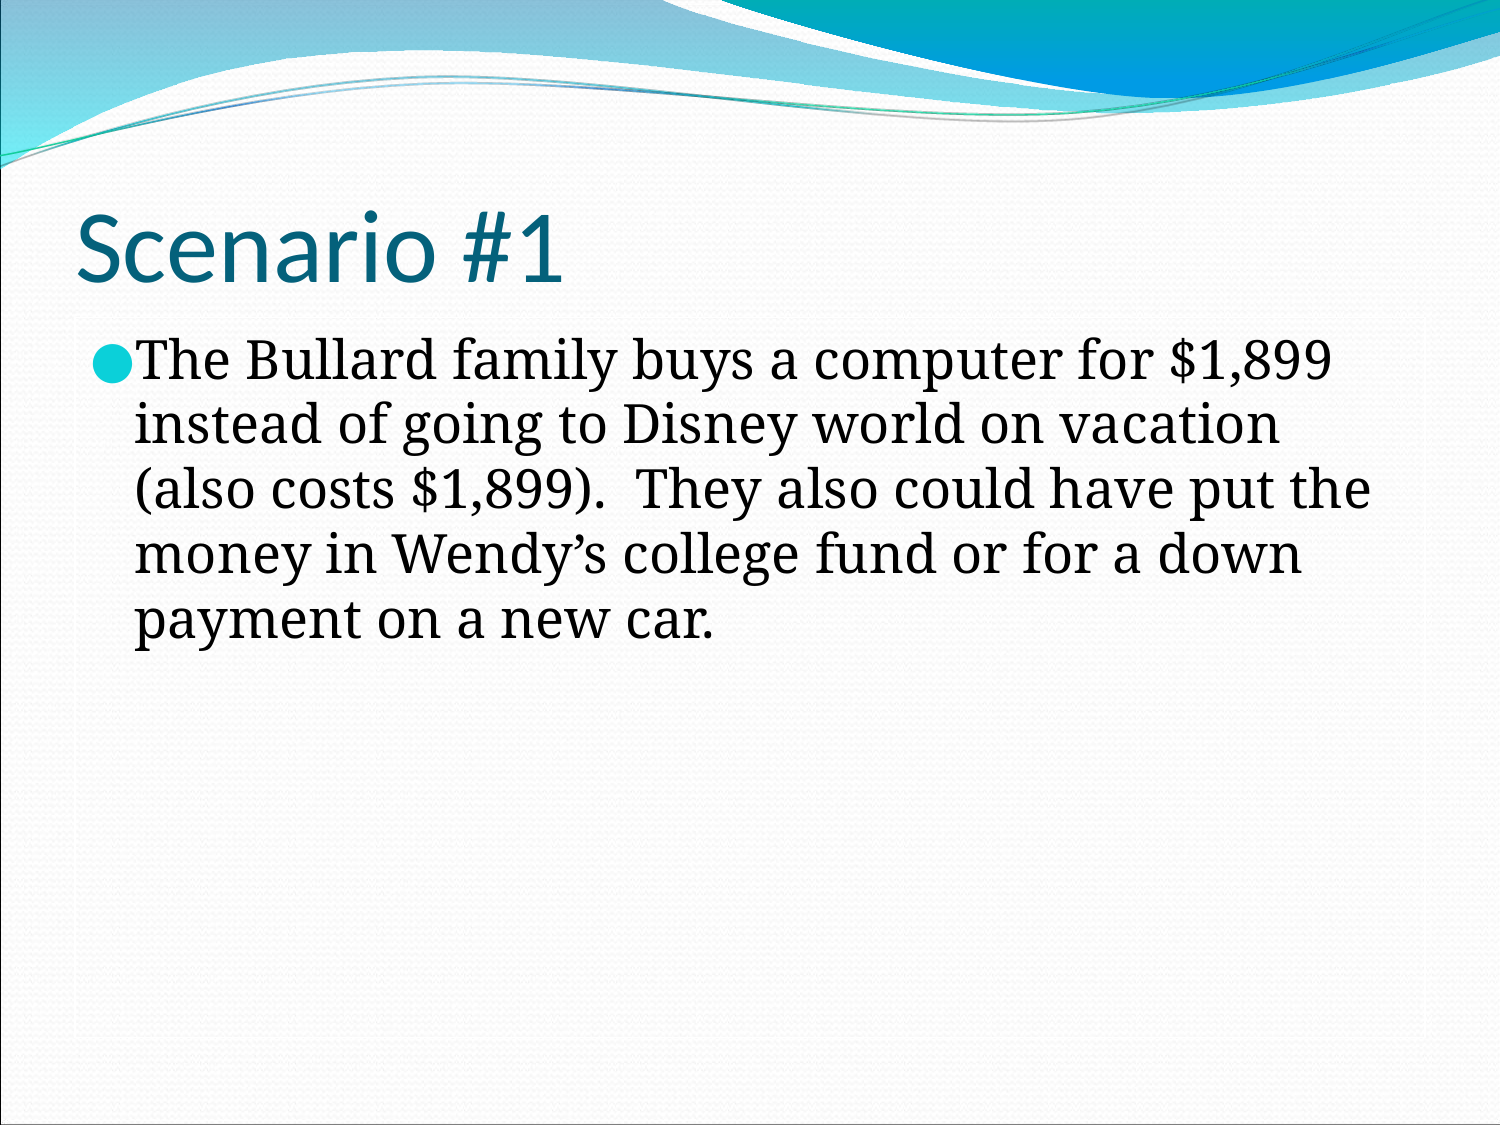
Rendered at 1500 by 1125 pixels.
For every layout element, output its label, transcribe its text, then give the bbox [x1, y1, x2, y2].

title Scenario #1 [75, 115, 1425, 304]
picture [0, 0, 1500, 1125]
list The Bullard family buys a computer for $1,899 instead of going to Disney world on vacation (also costs $1,899). They also could have put the money in Wendy’s college fund or for a down payment on a new car. [75, 317, 1425, 1038]
